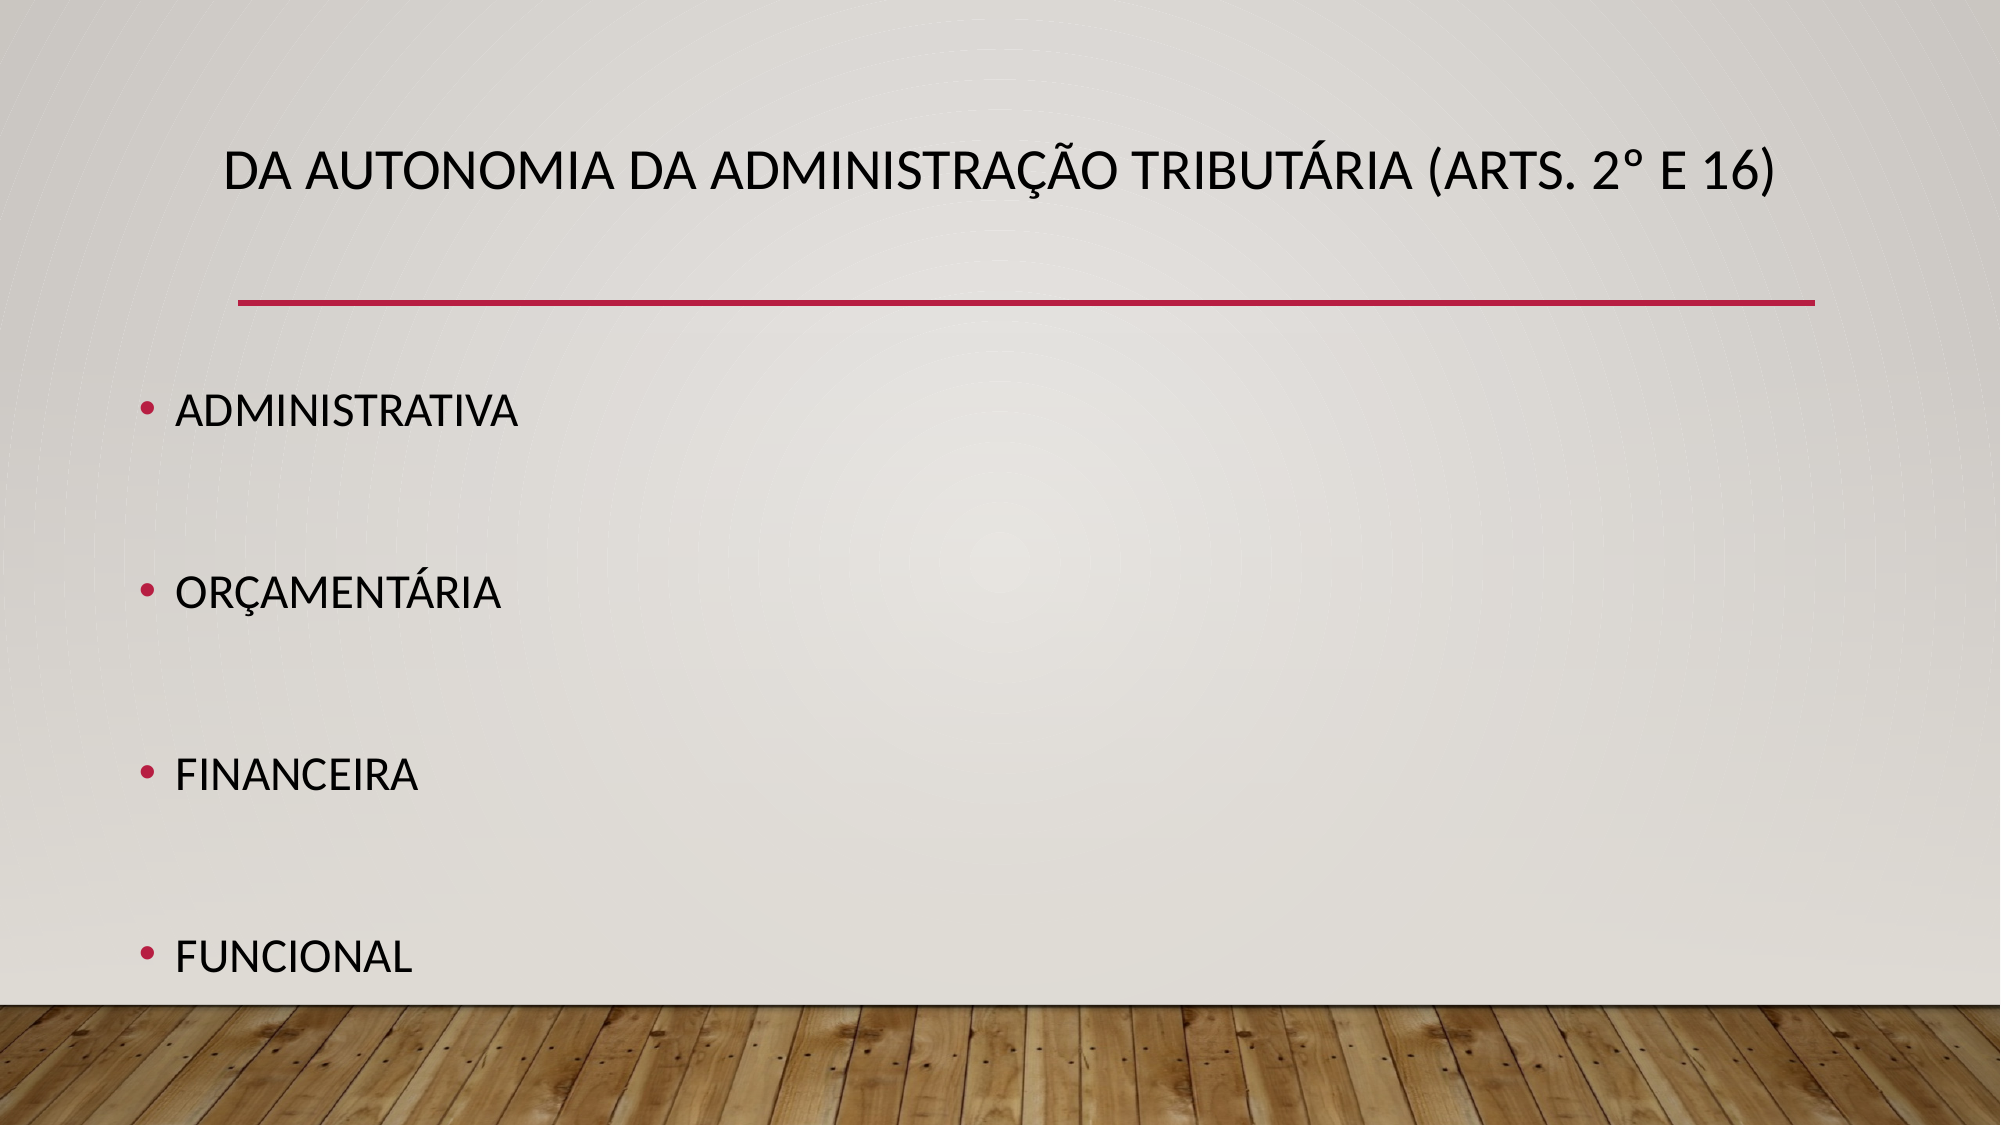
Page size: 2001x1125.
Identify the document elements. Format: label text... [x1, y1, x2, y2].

picture [0, 1005, 2000, 1125]
list ADMINISTRATIVA ORÇAMENTÁRIA FINANCEIRA FUNCIONAL [123, 358, 1879, 993]
title DA AUTONOMIA DA ADMINISTRAÇÃO TRIBUTÁRIA (ARTS. 2º E 16) [123, 131, 1879, 305]
